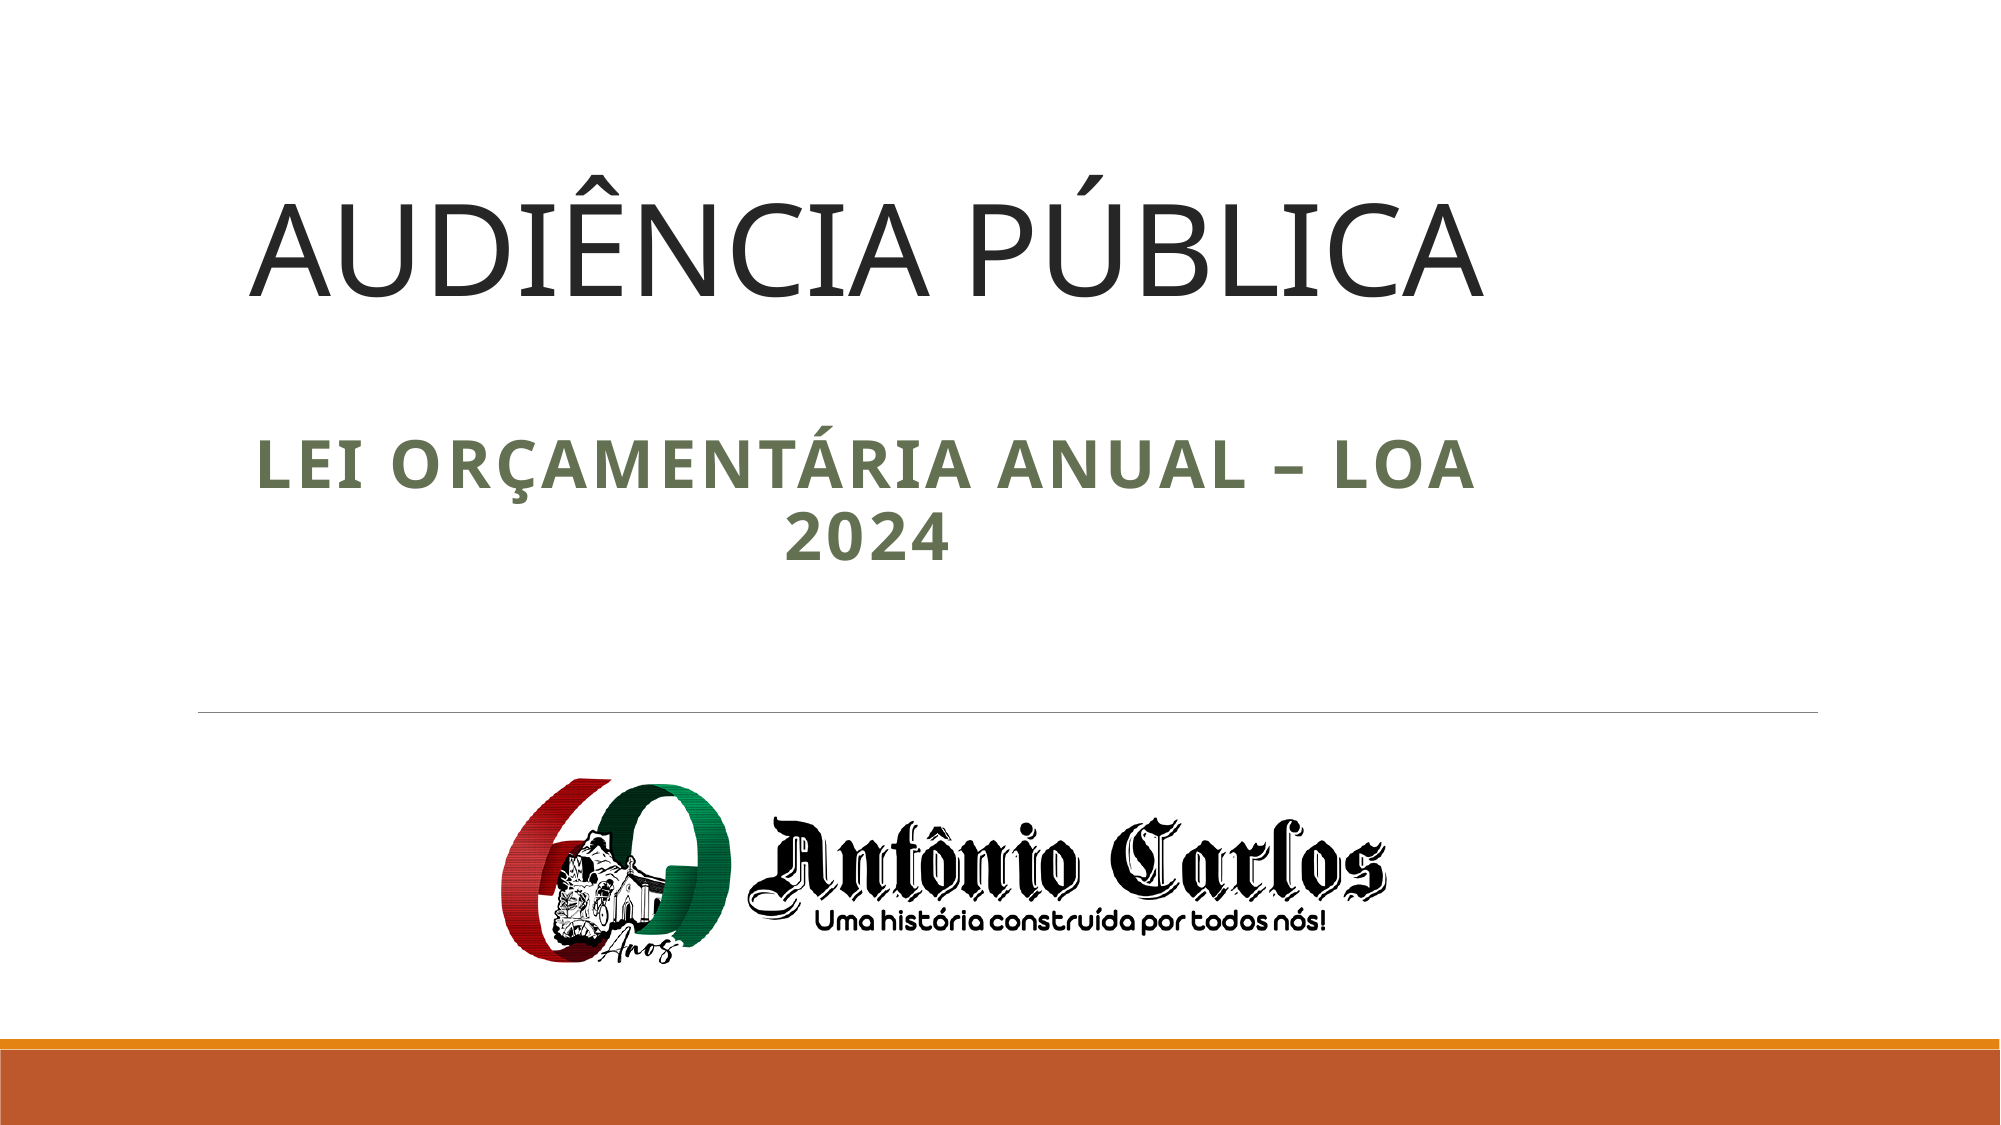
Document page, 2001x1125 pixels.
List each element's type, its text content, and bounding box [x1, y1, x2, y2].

title AUDIÊNCIA PÚBLICA [230, 60, 1505, 331]
subtitle Lei Orçamentária Anual – LOA 2024 [230, 333, 1505, 514]
picture [430, 719, 1414, 1028]
